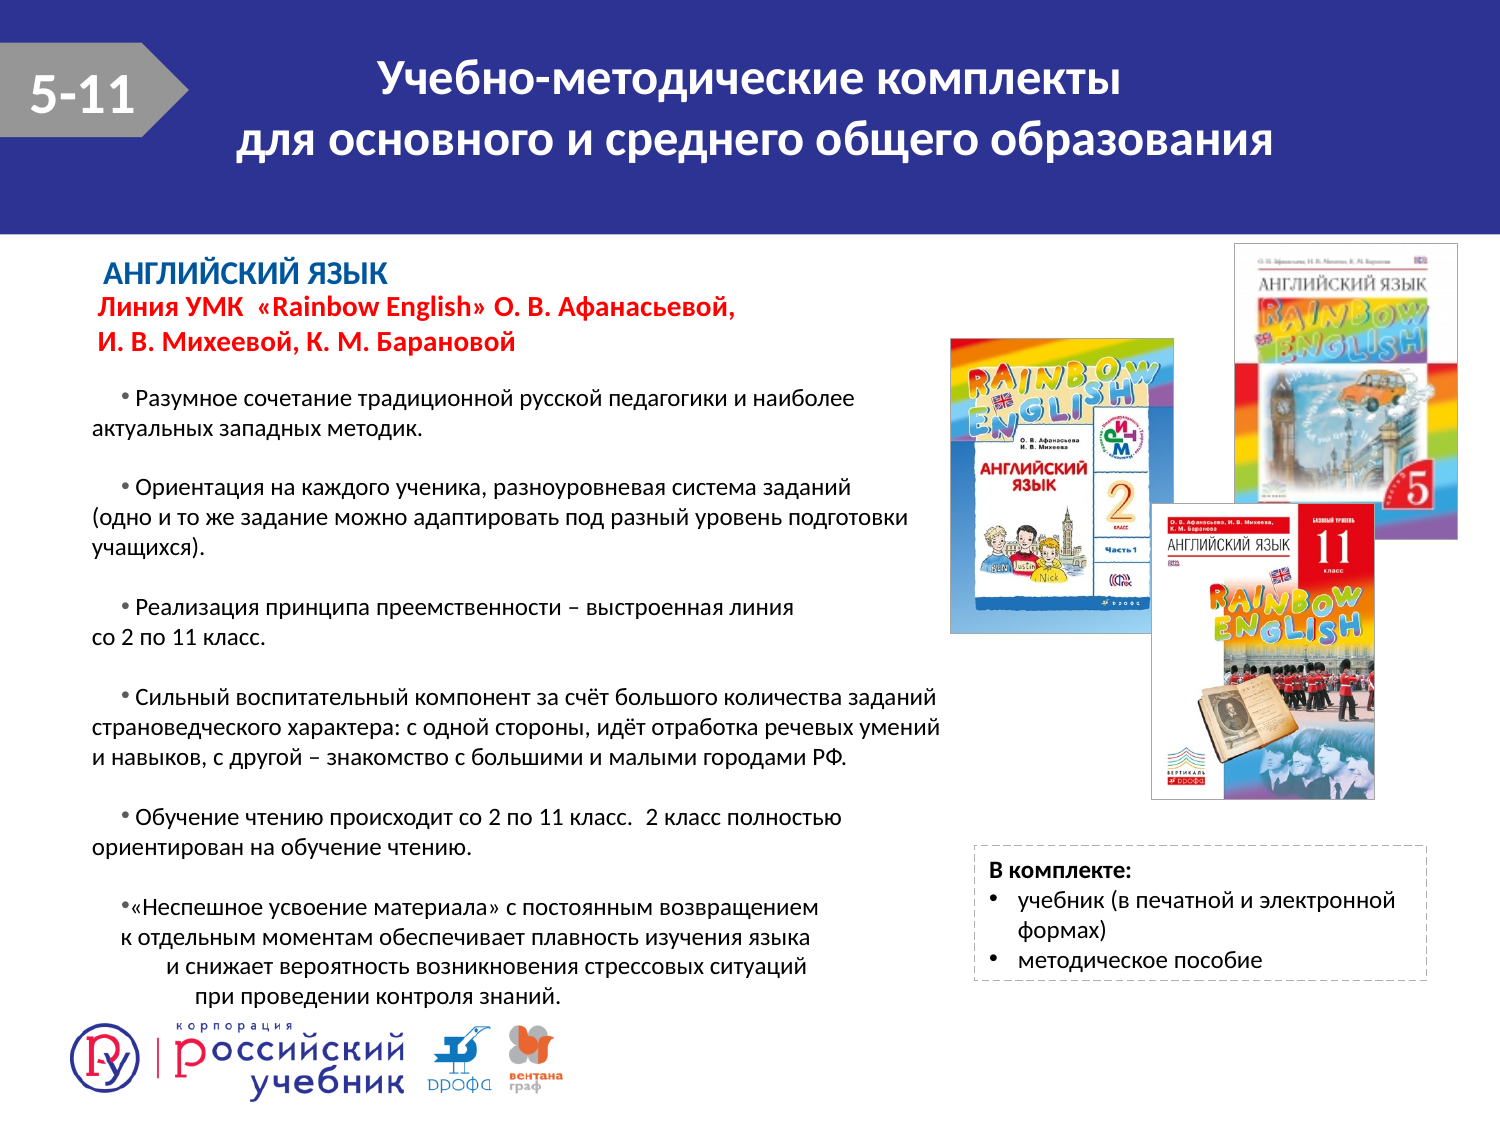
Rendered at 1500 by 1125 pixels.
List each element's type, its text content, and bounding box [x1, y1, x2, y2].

title Учебно-методические комплекты для основного и среднего общего образования [75, 35, 1425, 173]
text_box В комплекте: учебник (в печатной и электронной формах) методическое пособие [974, 845, 1427, 981]
picture [950, 243, 1458, 799]
text_box 5-11 [0, 40, 75, 140]
picture [70, 1035, 563, 1102]
text_box Линия УМК «Rainbow English» О. В. Афанасьевой, И. В. Михеевой, К. М. Барановой [53, 302, 939, 373]
text_box Английский язык [88, 243, 975, 299]
text_box Разумное сочетание традиционной русской педагогики и наиболее актуальных западных методик. Ориентация на каждого ученика, разноуровневая система заданий (одно и то же задание можно адаптировать под разный уровень подготовки учащихся). Реализация принципа преемственности – выстроенная линия со 2 по 11 класс. Сильный воспитательный компонент за счёт большого количества заданий страноведческого характера: с одной стороны, идёт отработка речевых умений и навыков, с другой – знакомство с большими и малыми городами РФ. Обучение чтению происходит со 2 по 11 класс. 2 класс полностью ориентирован на обучение чтению. «Неспешное усвоение материала» с постоянным возвращением к отдельным моментам обеспечивает плавность изучения языка и снижает вероятность возникновения стрессовых ситуаций при проведении контроля знаний. [47, 373, 963, 1035]
